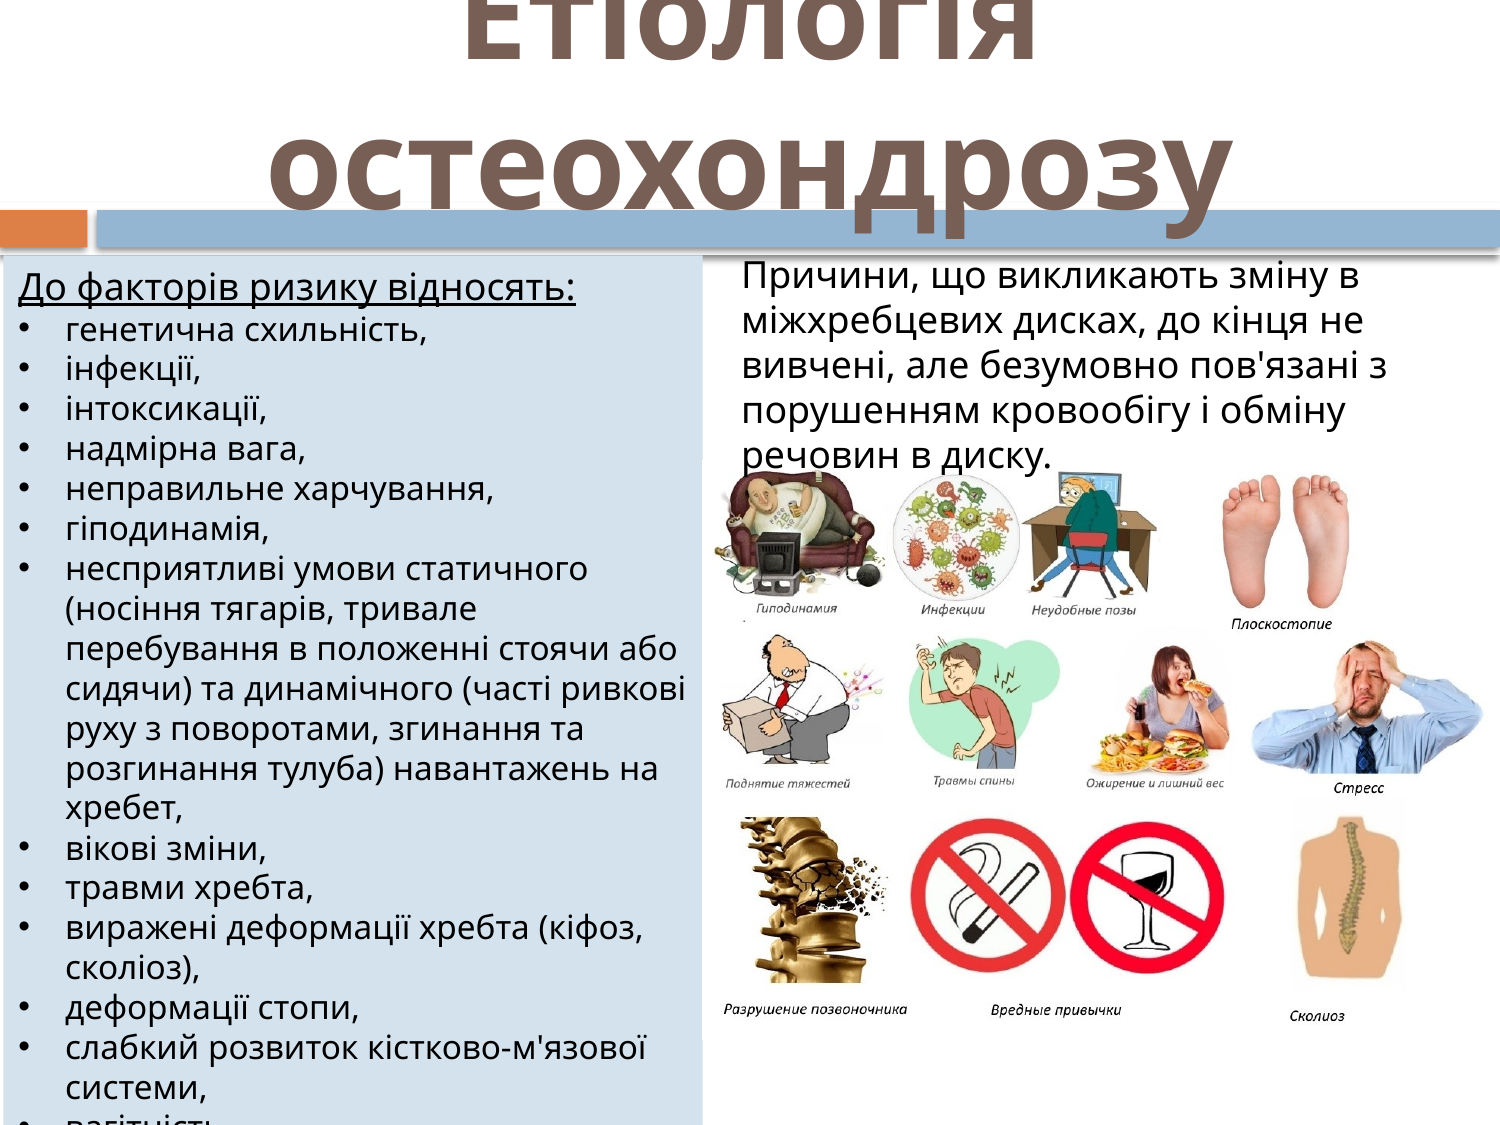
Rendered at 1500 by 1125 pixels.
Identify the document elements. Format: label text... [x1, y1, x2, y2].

picture [702, 460, 1500, 1040]
text_box Причини, що викликають зміну в міжхребцевих дисках, до кінця не вивчені, але безумовно пов'язані з порушенням кровообігу і обміну речовин в диску. [726, 243, 1459, 459]
text_box До факторів ризику відносять: генетична схильність, інфекції, інтоксикації, надмірна вага, неправильне харчування, гіподинамія, несприятливі умови статичного (носіння тягарів, тривале перебування в положенні стоячи або сидячи) та динамічного (часті ривкові руху з поворотами, згинання та розгинання тулуба) навантажень на хребет, вікові зміни, травми хребта, виражені деформації хребта (кіфоз, сколіоз), деформації стопи, слабкий розвиток кістково-м'язової системи, вагітність, паління. [3, 255, 703, 1125]
title Етіологія остеохондрозу [0, 3, 1500, 166]
